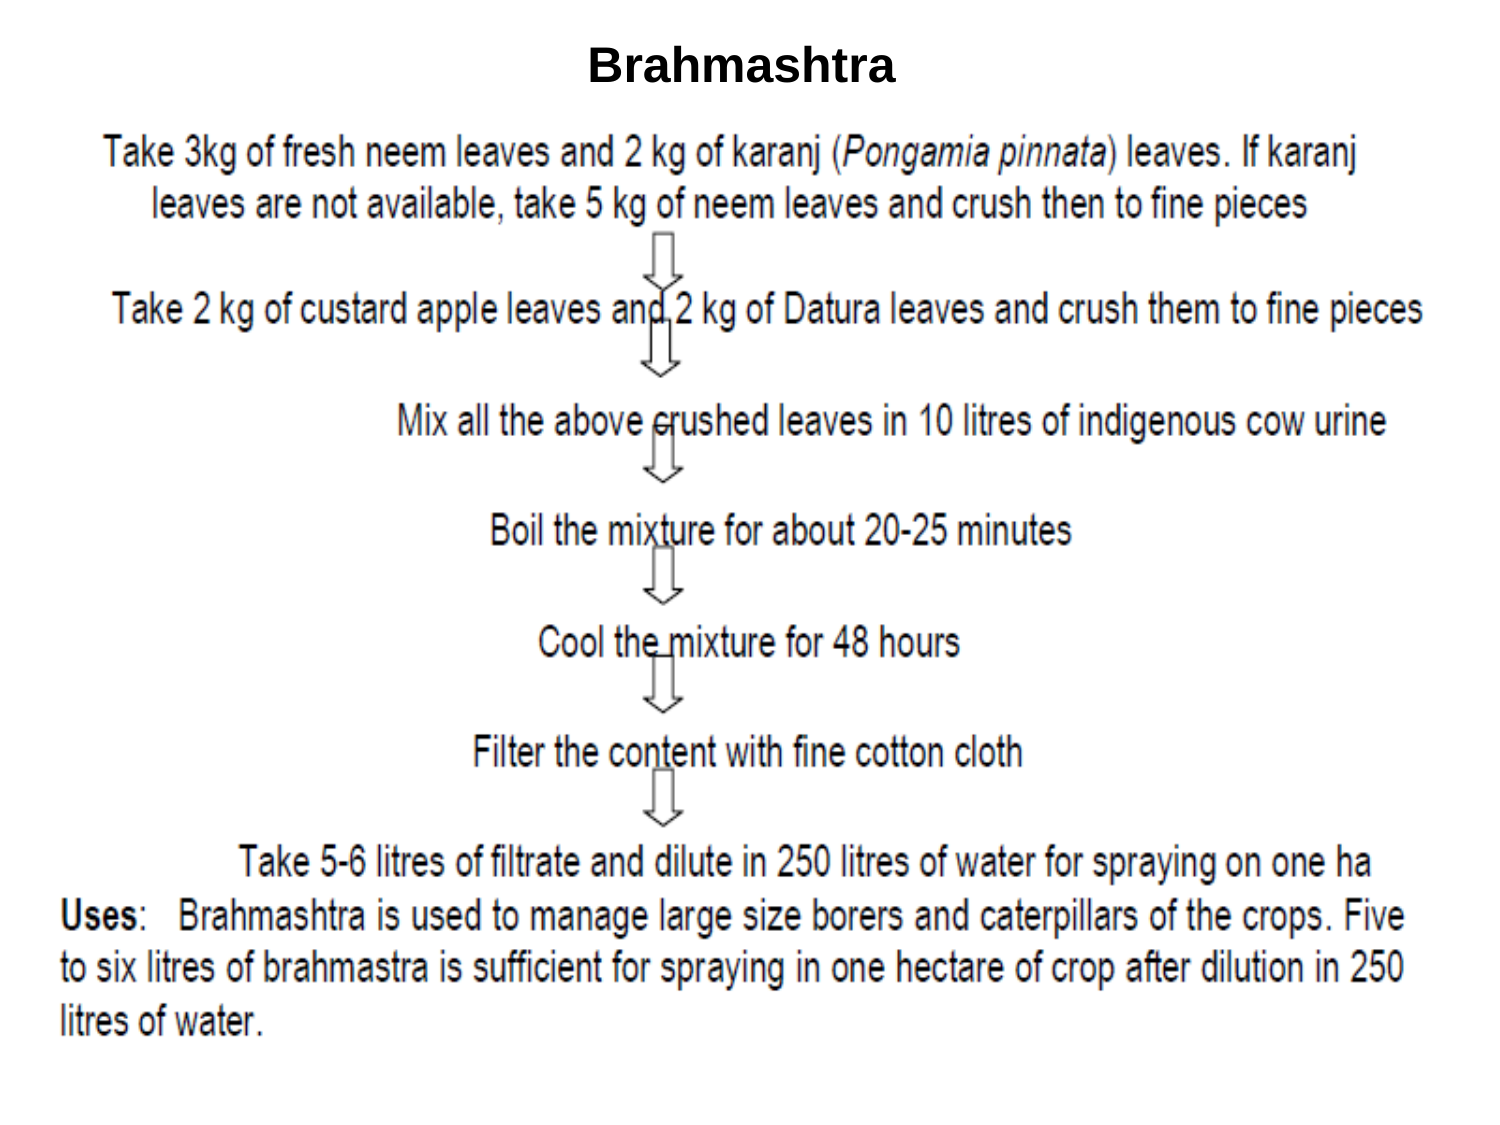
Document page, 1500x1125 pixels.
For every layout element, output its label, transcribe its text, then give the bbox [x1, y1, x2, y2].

picture [37, 124, 1476, 1076]
text_box Brahmashtra [38, 24, 1446, 100]
